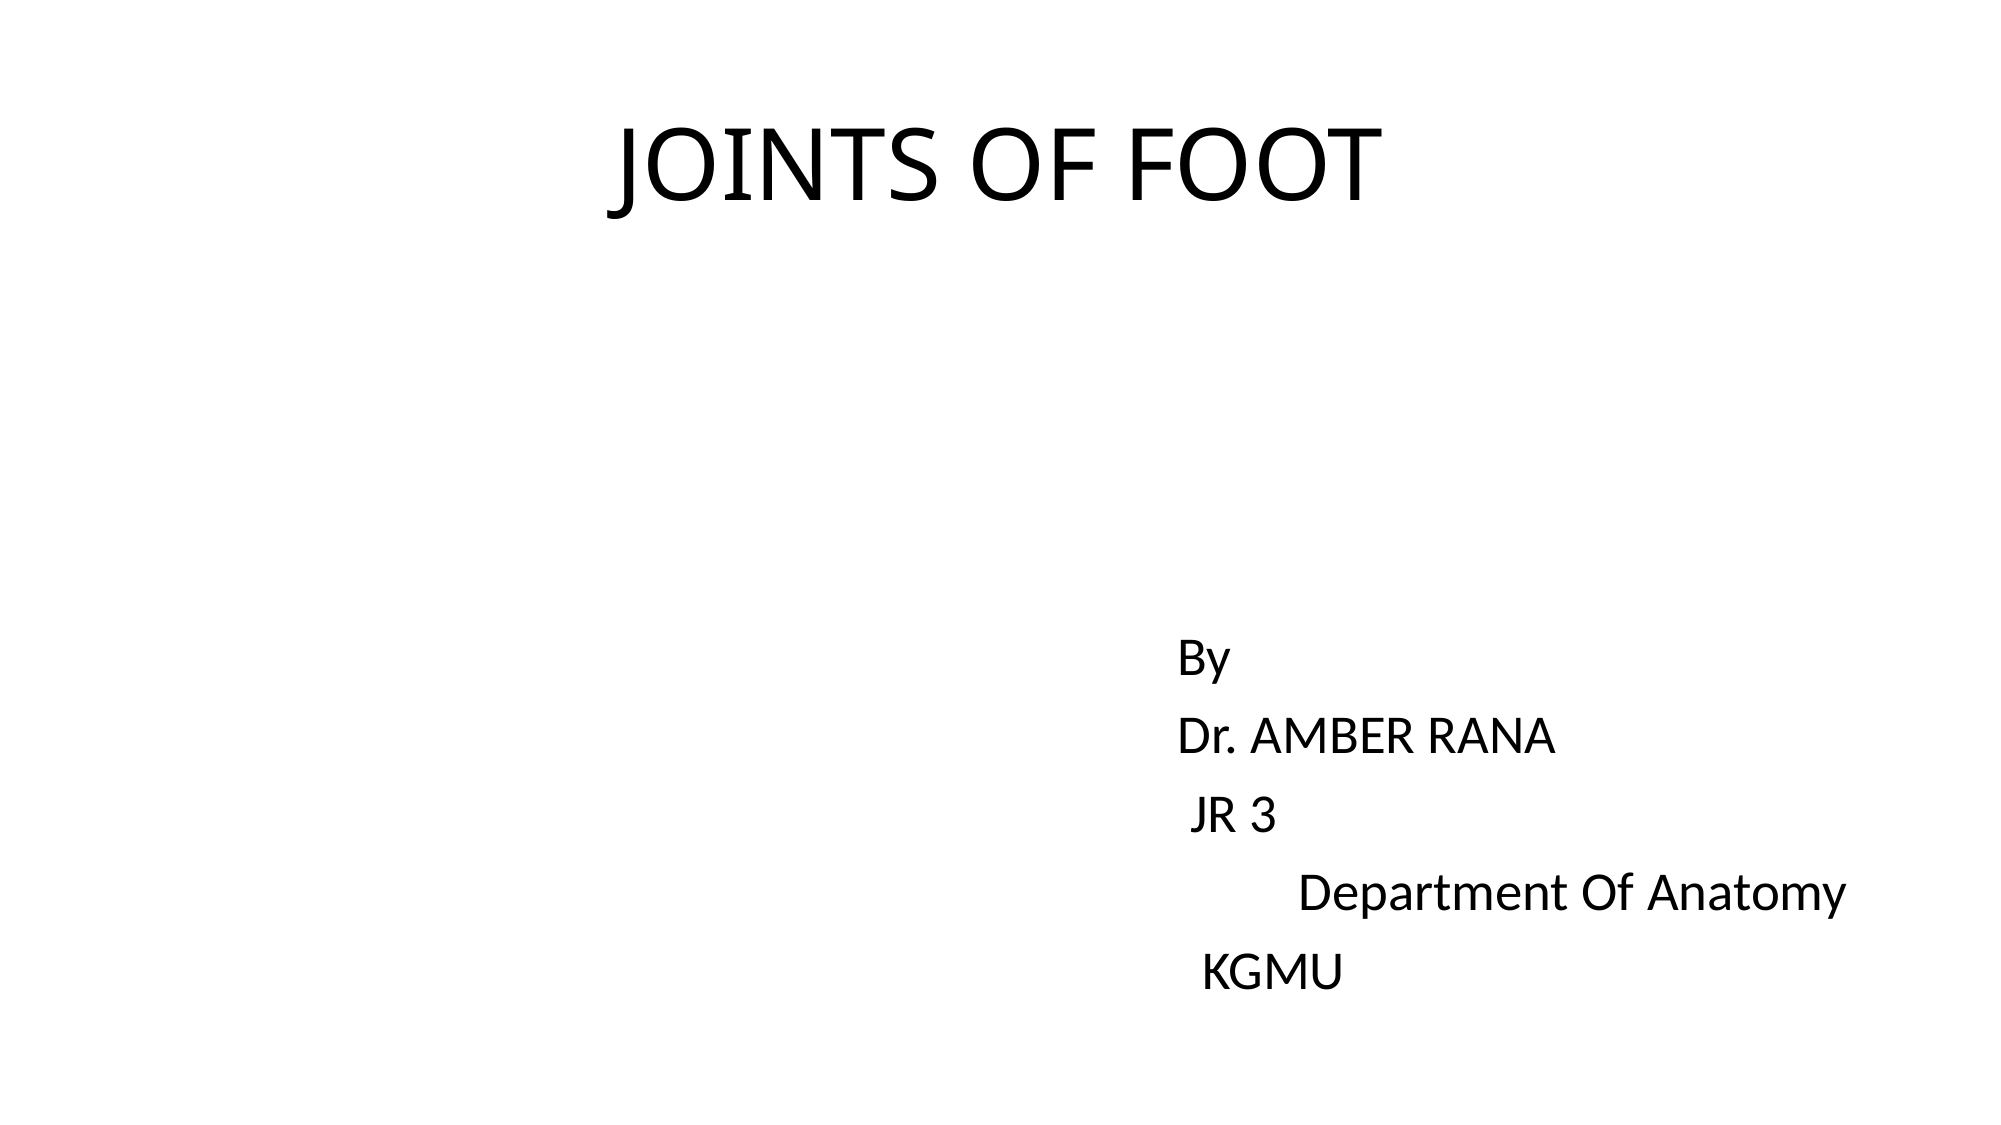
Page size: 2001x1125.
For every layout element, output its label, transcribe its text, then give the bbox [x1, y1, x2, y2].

title JOINTS OF FOOT [137, 59, 1863, 278]
list By Dr. AMBER RANA JR 3 Department Of Anatomy KGMU [137, 299, 1863, 1014]
